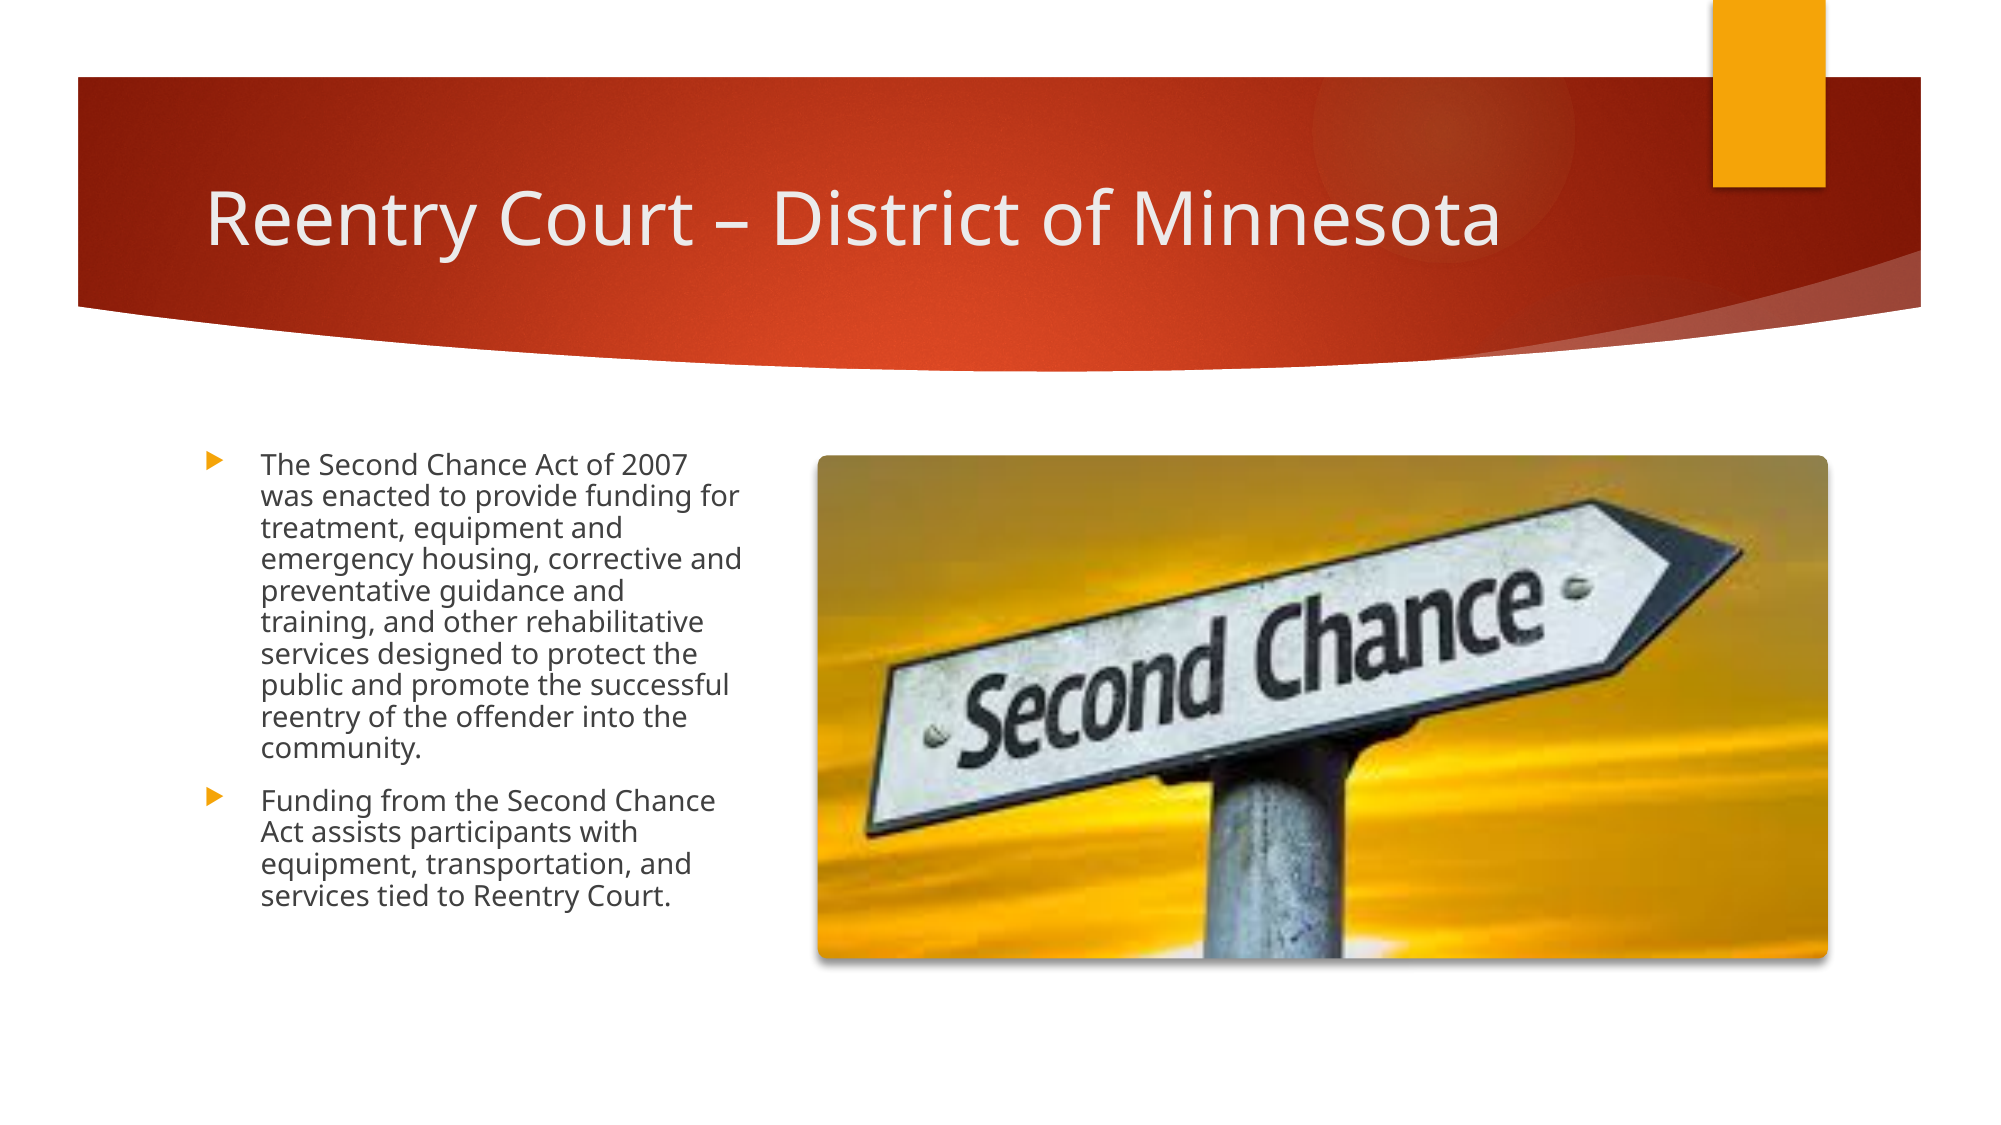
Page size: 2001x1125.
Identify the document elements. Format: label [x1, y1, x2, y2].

picture [817, 455, 1829, 959]
text_box [0, 0, 2000, 1125]
